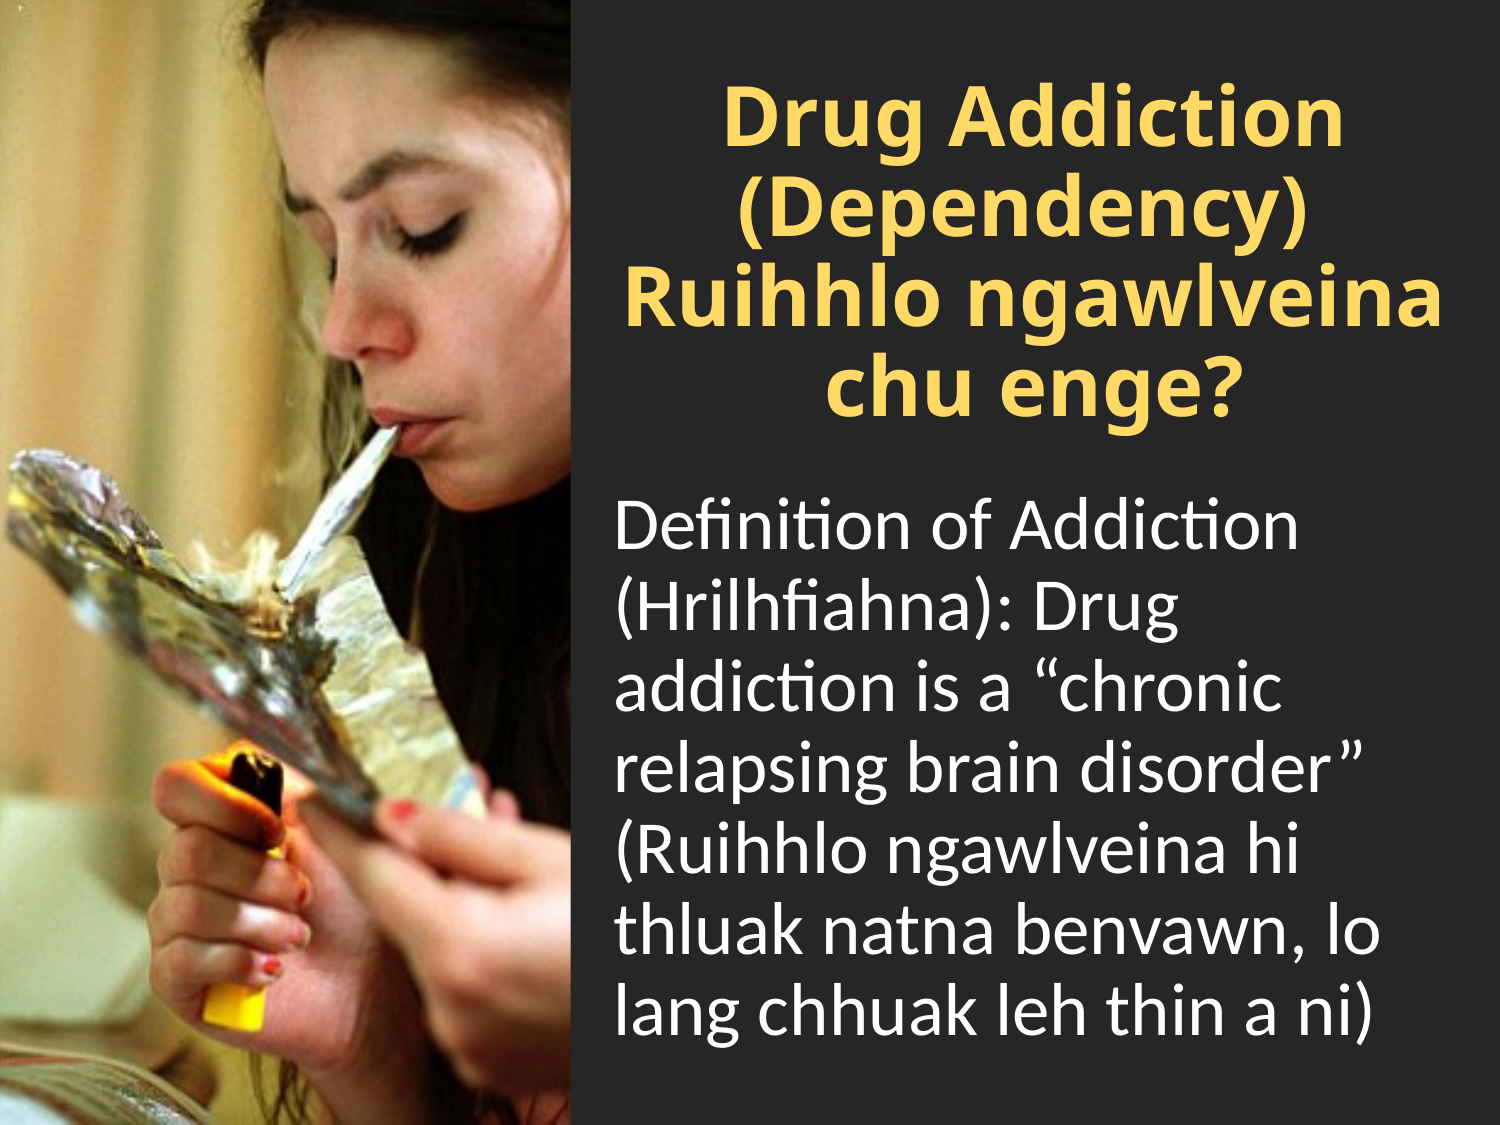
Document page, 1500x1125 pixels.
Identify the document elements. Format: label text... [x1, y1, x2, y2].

subtitle Definition of Addiction (Hrilhfiahna): Drug addiction is a “chronic relapsing brain disorder” (Ruihhlo ngawlveina hi thluak natna benvawn, lo lang chhuak leh thin a ni) [598, 477, 1471, 1090]
title Drug Addiction (Dependency) Ruihhlo ngawlveina chu enge? [598, 55, 1471, 443]
text_box [571, 0, 1500, 1125]
picture [0, 0, 571, 1125]
